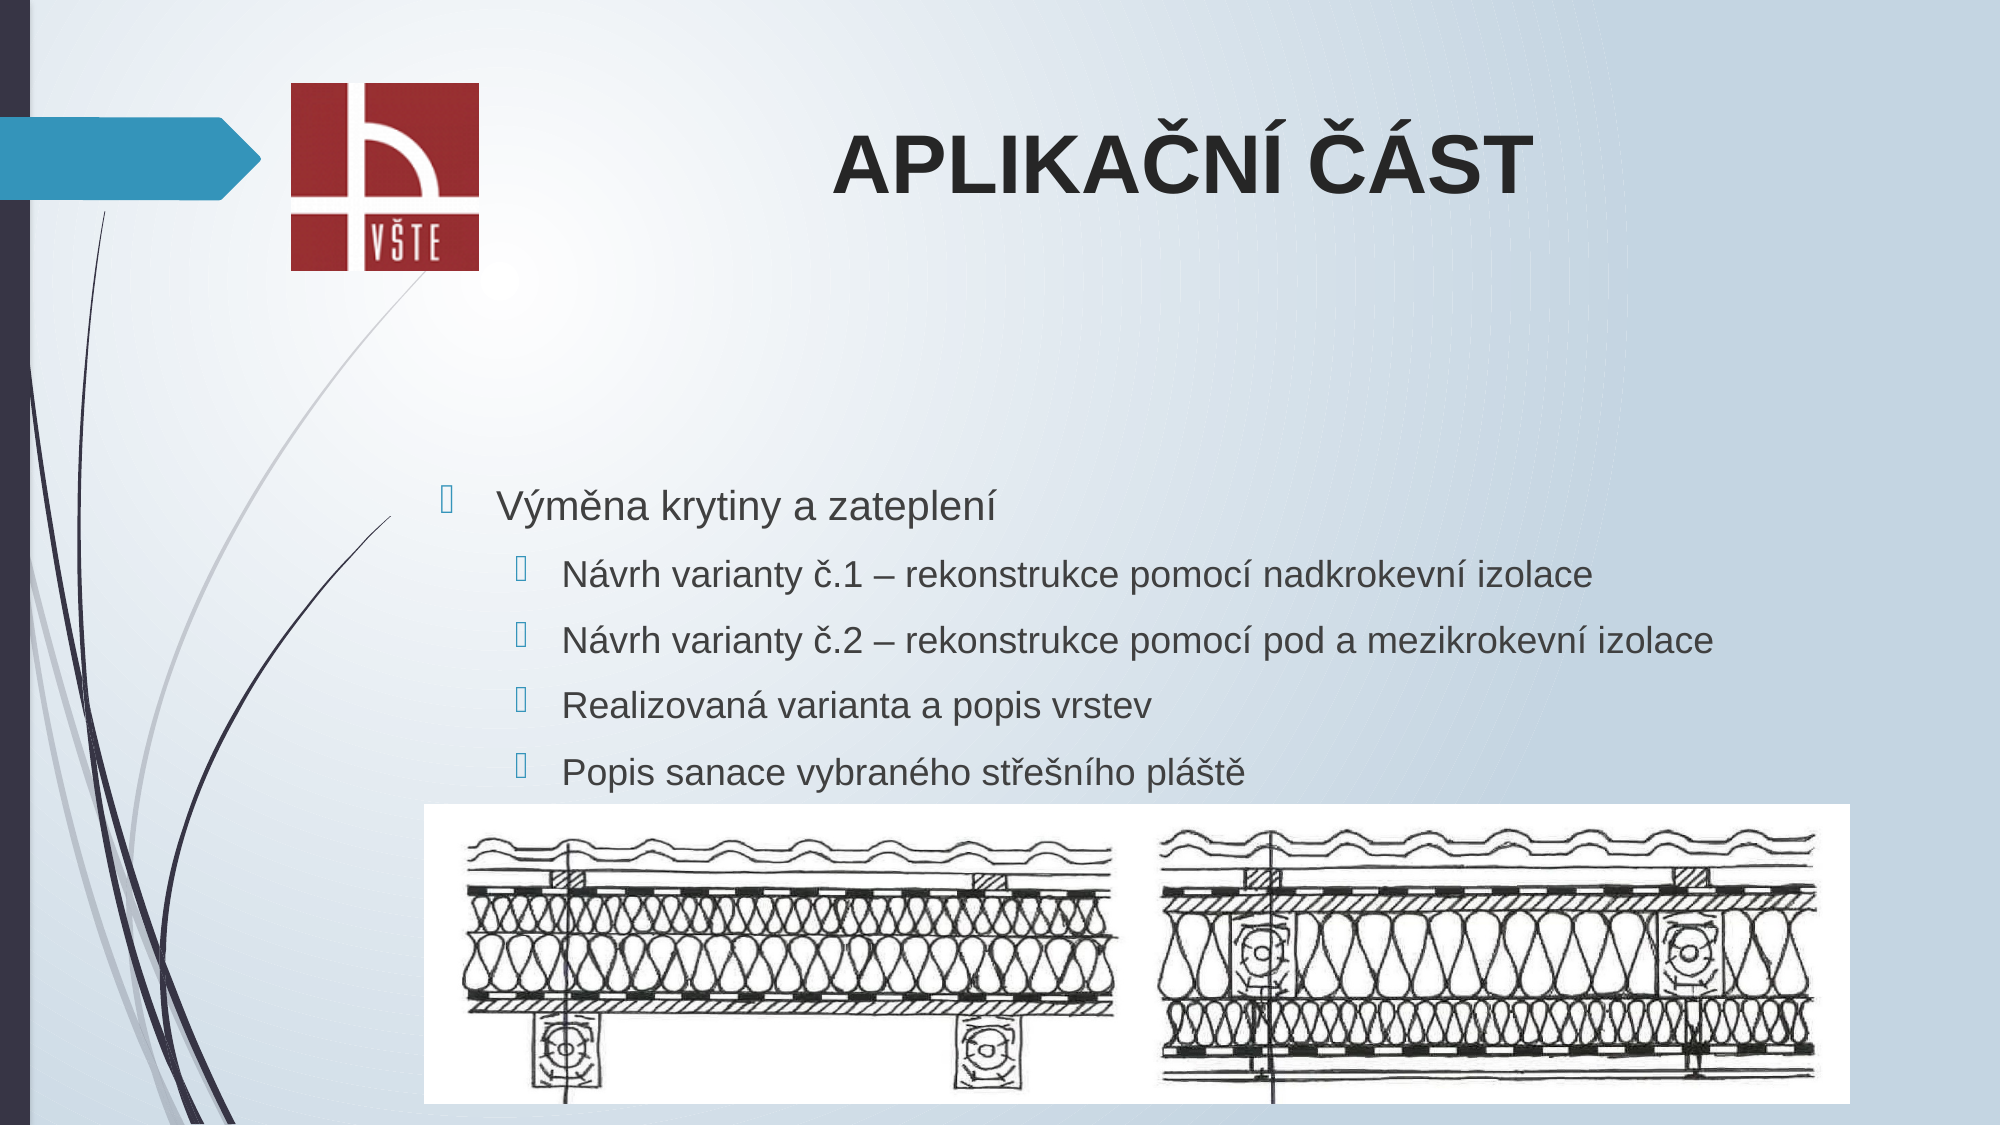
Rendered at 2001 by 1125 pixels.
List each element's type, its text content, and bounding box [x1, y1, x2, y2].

picture [290, 83, 479, 272]
list Výměna krytiny a zateplení Návrh varianty č.1 – rekonstrukce pomocí nadkrokevní izolace Návrh varianty č.2 – rekonstrukce pomocí pod a mezikrokevní izolace Realizovaná varianta a popis vrstev Popis sanace vybraného střešního pláště [424, 471, 1888, 970]
picture [424, 804, 1851, 1104]
title APLIKAČNÍ ČÁST [478, 102, 1888, 313]
